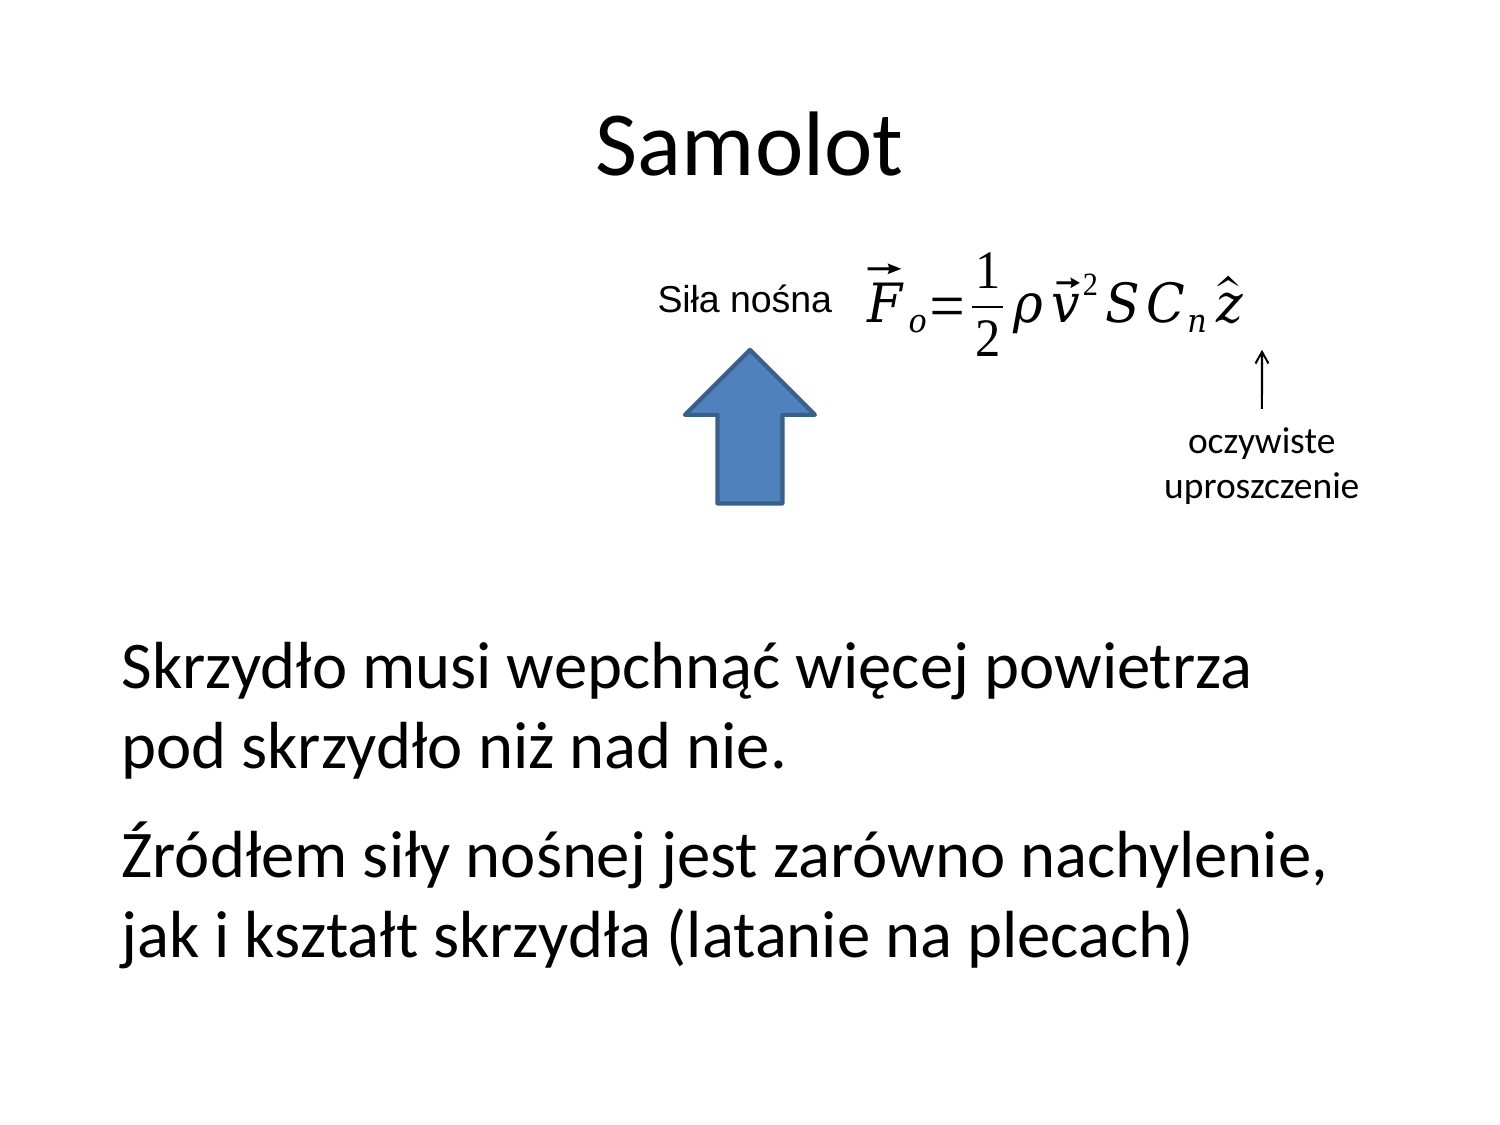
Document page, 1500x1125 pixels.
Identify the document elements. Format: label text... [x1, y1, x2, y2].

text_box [621, 266, 869, 504]
text_box oczywiste uproszczenie [1149, 408, 1375, 514]
text_box Skrzydło musi wepchnąć więcej powietrza pod skrzydło niż nad nie. Źródłem siły nośnej jest zarówno nachylenie, jak i kształt skrzydła (latanie na plecach) [106, 614, 1359, 979]
title Samolot [75, 45, 1425, 233]
